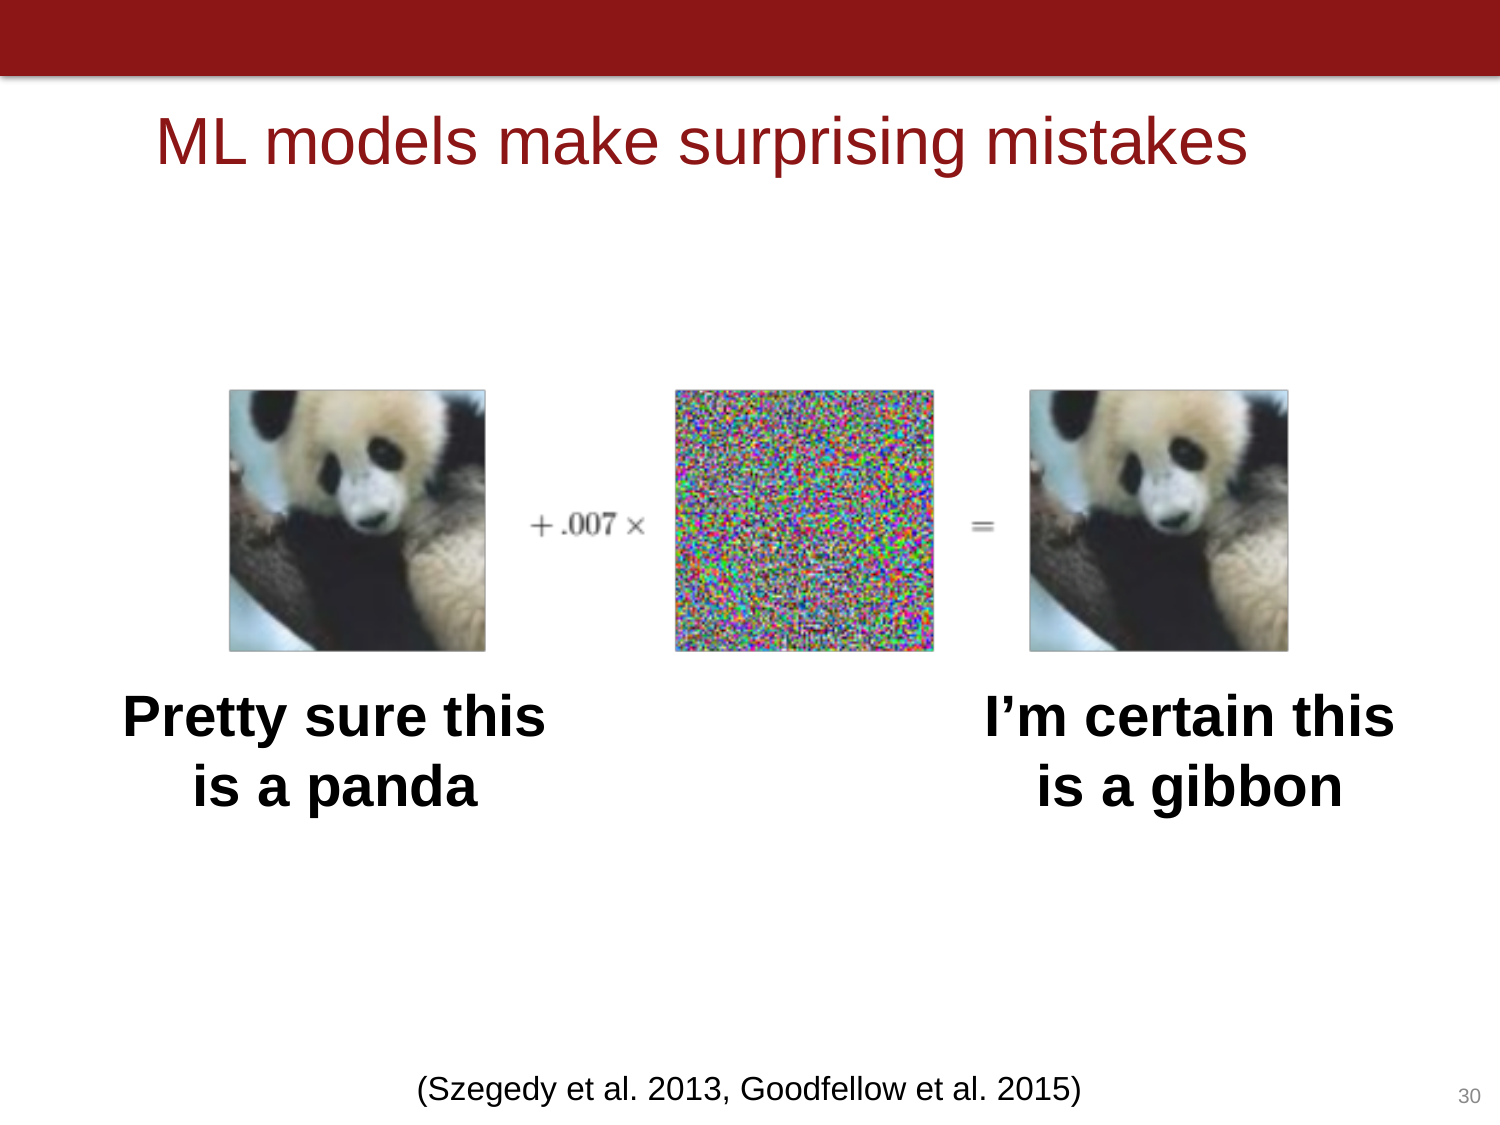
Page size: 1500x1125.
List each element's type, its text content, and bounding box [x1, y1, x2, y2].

slide_number 30 [1357, 1065, 1497, 1125]
text_box Pretty sure this is a panda [104, 670, 567, 826]
picture [169, 367, 1328, 654]
text_box (Szegedy et al. 2013, Goodfellow et al. 2015) [401, 1060, 1098, 1115]
text_box I’m certain this is a gibbon [954, 670, 1427, 826]
text_box ML models make surprising mistakes [155, 78, 1497, 186]
